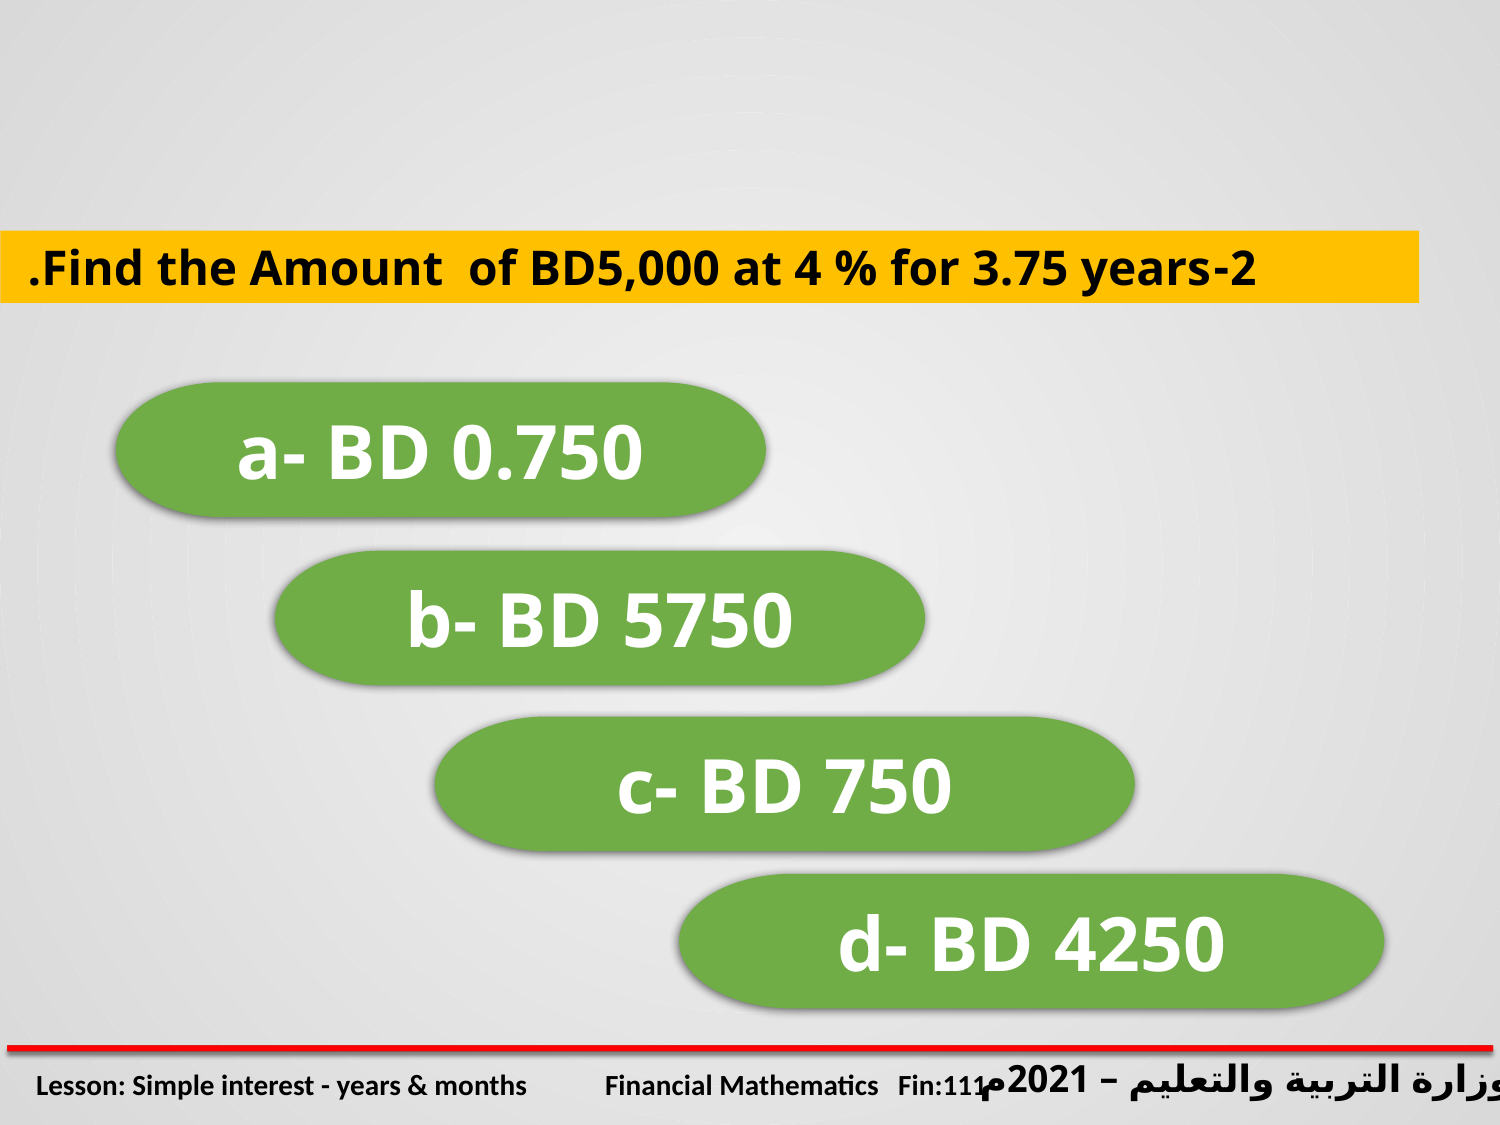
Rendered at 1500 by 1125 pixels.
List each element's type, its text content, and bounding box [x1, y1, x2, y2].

text_box a- BD 0.750 [115, 382, 766, 517]
text_box c- BD 750 [434, 716, 1135, 852]
picture [0, 1042, 1500, 1063]
text_box d- BD 4250 [679, 873, 1385, 1009]
text_box Lesson: Simple interest - years & months Financial Mathematics Fin:111 [0, 1063, 1081, 1109]
text_box 2-Find the Amount of BD5,000 at 4 % for 3.75 years. [0, 230, 1420, 303]
text_box وزارة التربية والتعليم – 2021م [964, 1063, 1500, 1108]
text_box b- BD 5750 [274, 550, 926, 686]
